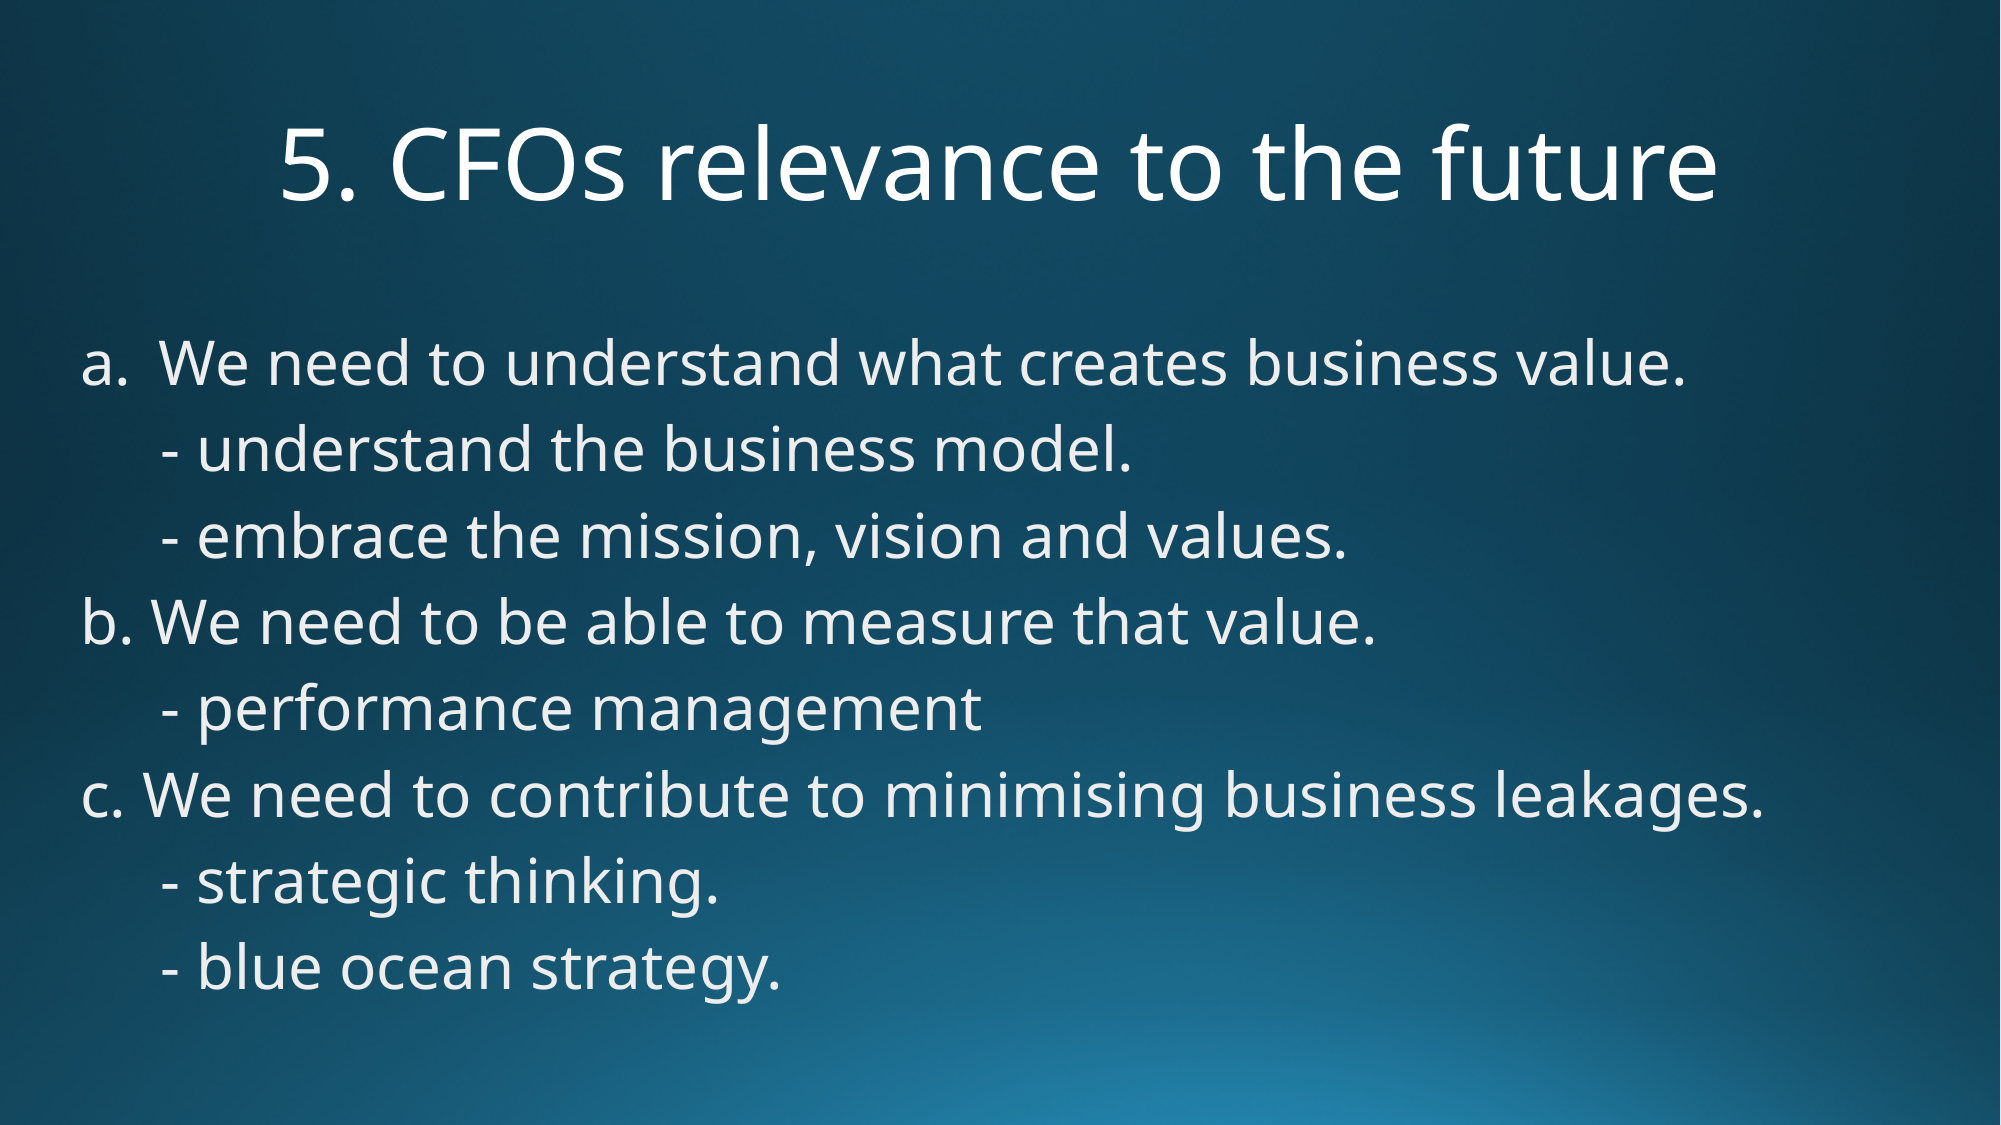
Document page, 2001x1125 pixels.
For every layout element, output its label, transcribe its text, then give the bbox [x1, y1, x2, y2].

text_box We need to understand what creates business value. - understand the business model. - embrace the mission, vision and values. b. We need to be able to measure that value. - performance management c. We need to contribute to minimising business leakages. - strategic thinking. - blue ocean strategy. [65, 324, 1890, 1024]
title 5. CFOs relevance to the future [137, 59, 1863, 278]
picture [0, 0, 2001, 1125]
